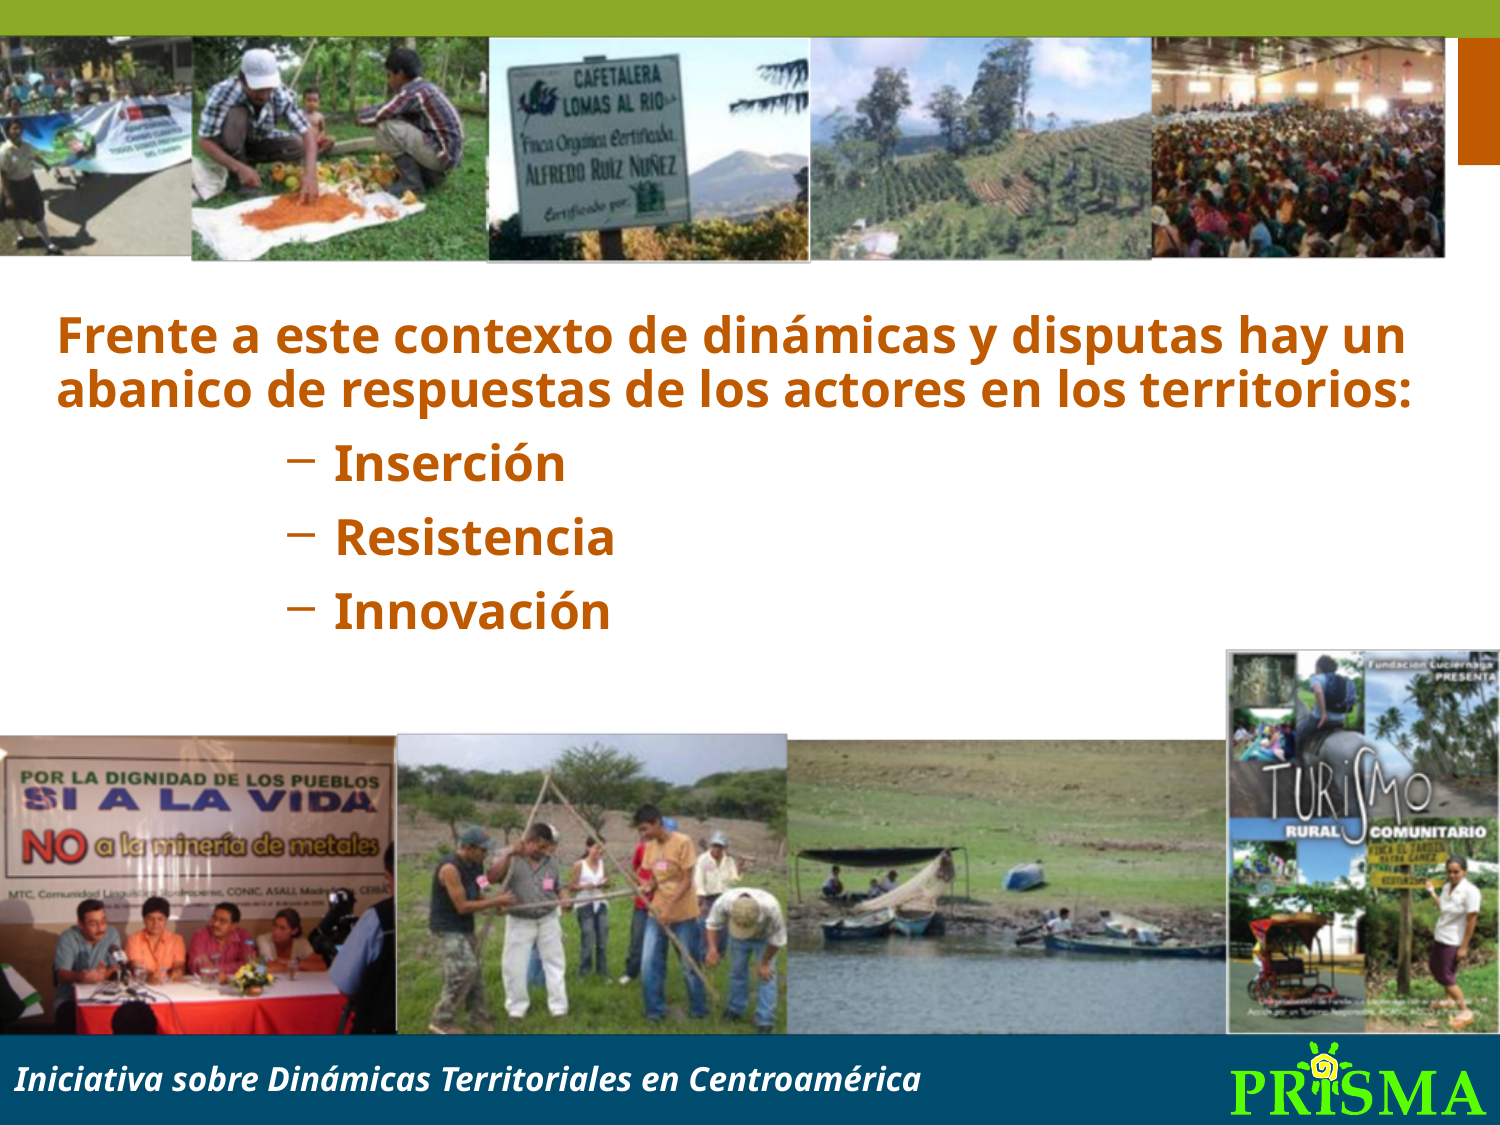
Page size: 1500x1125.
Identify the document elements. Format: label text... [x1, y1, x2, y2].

picture [0, 649, 1500, 1035]
list Frente a este contexto de dinámicas y disputas hay un abanico de respuestas de los actores en los territorios: Inserción Resistencia Innovación [41, 302, 1467, 648]
picture [0, 35, 1467, 269]
